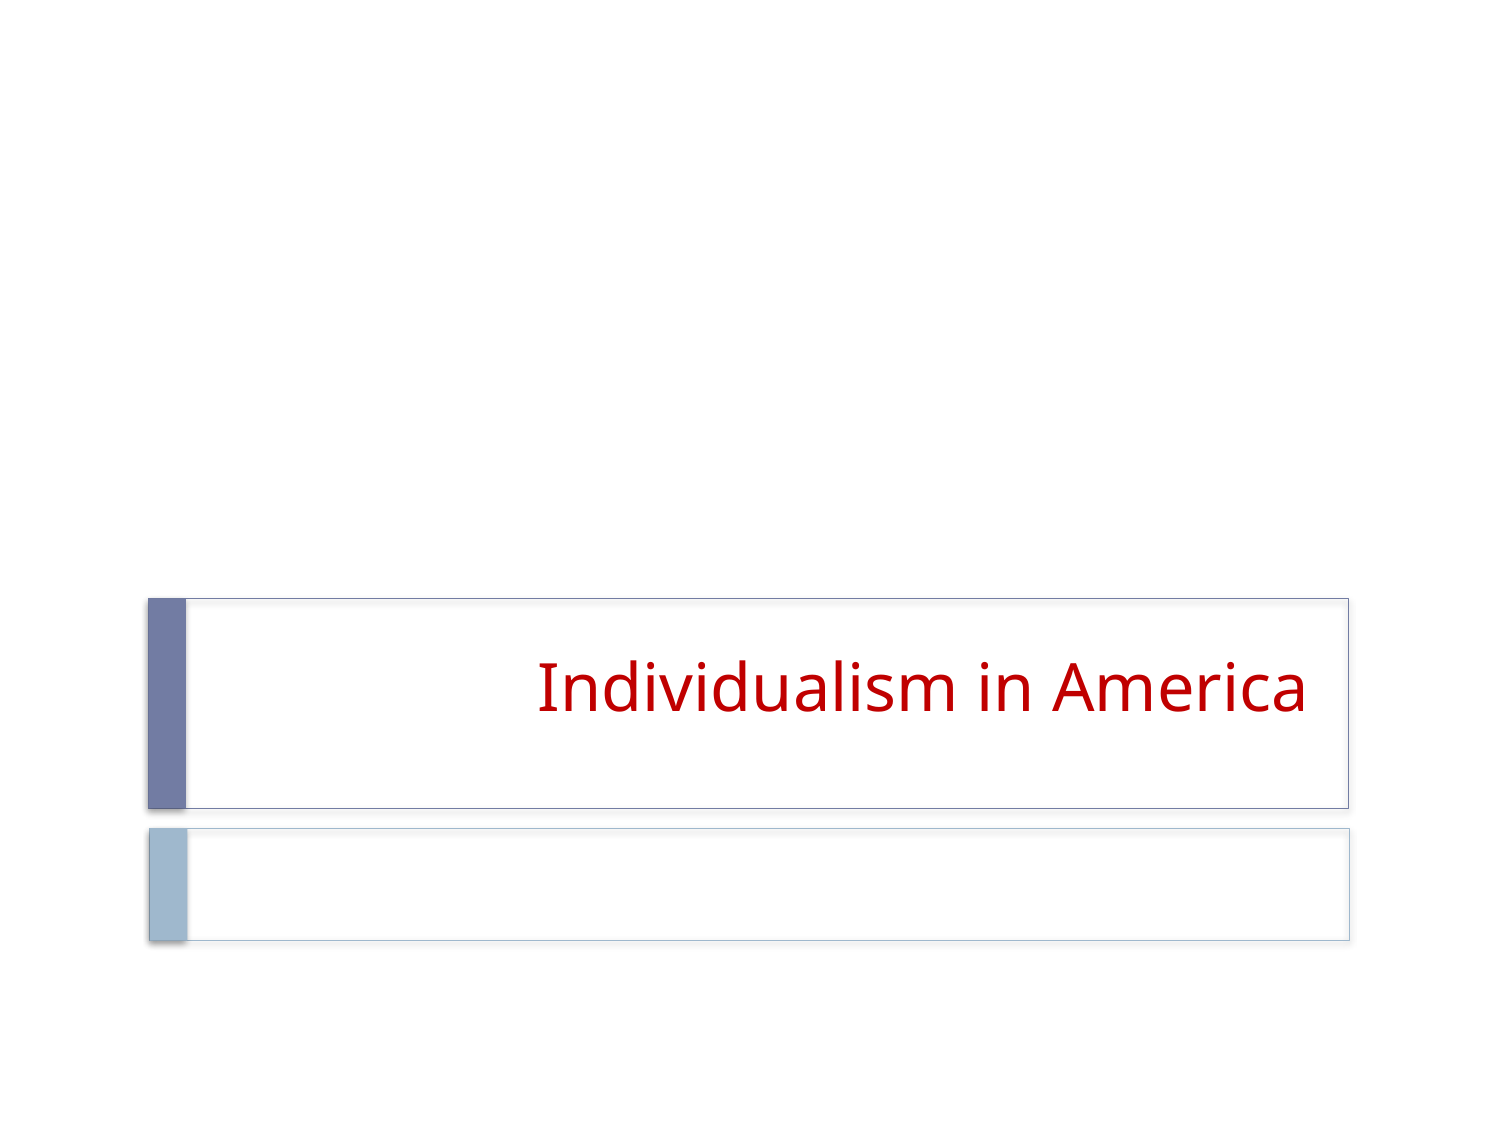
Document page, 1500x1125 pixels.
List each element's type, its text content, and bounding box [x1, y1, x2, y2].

title Individualism in America [200, 637, 1325, 800]
